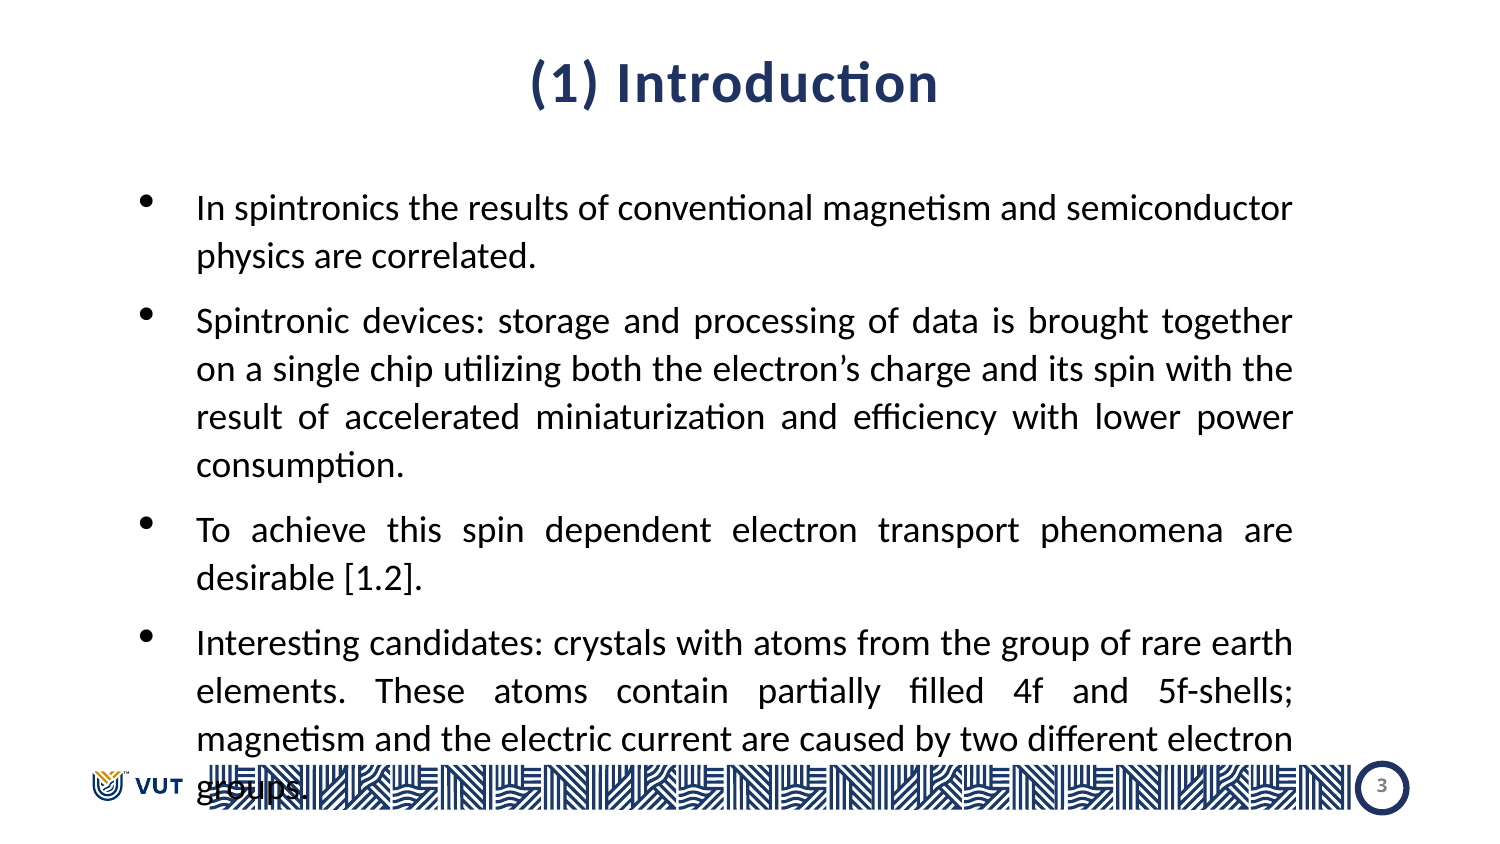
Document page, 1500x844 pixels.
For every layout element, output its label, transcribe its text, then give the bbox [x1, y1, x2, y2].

picture [101, 780, 114, 792]
text_box In spintronics the results of conventional magnetism and semiconductor physics are correlated. Spintronic devices: storage and processing of data is brought together on a single chip utilizing both the electron’s charge and its spin with the result of accelerated miniaturization and efficiency with lower power consumption. To achieve this spin dependent electron transport phenomena are desirable [1.2]. Interesting candidates: crystals with atoms from the group of rare earth elements. These atoms contain partially filled 4f and 5f-shells; magnetism and the electric current are caused by two different electron groups. [125, 172, 1310, 844]
list (1) Introduction [108, 44, 1361, 165]
slide_number 3 [1360, 764, 1405, 810]
